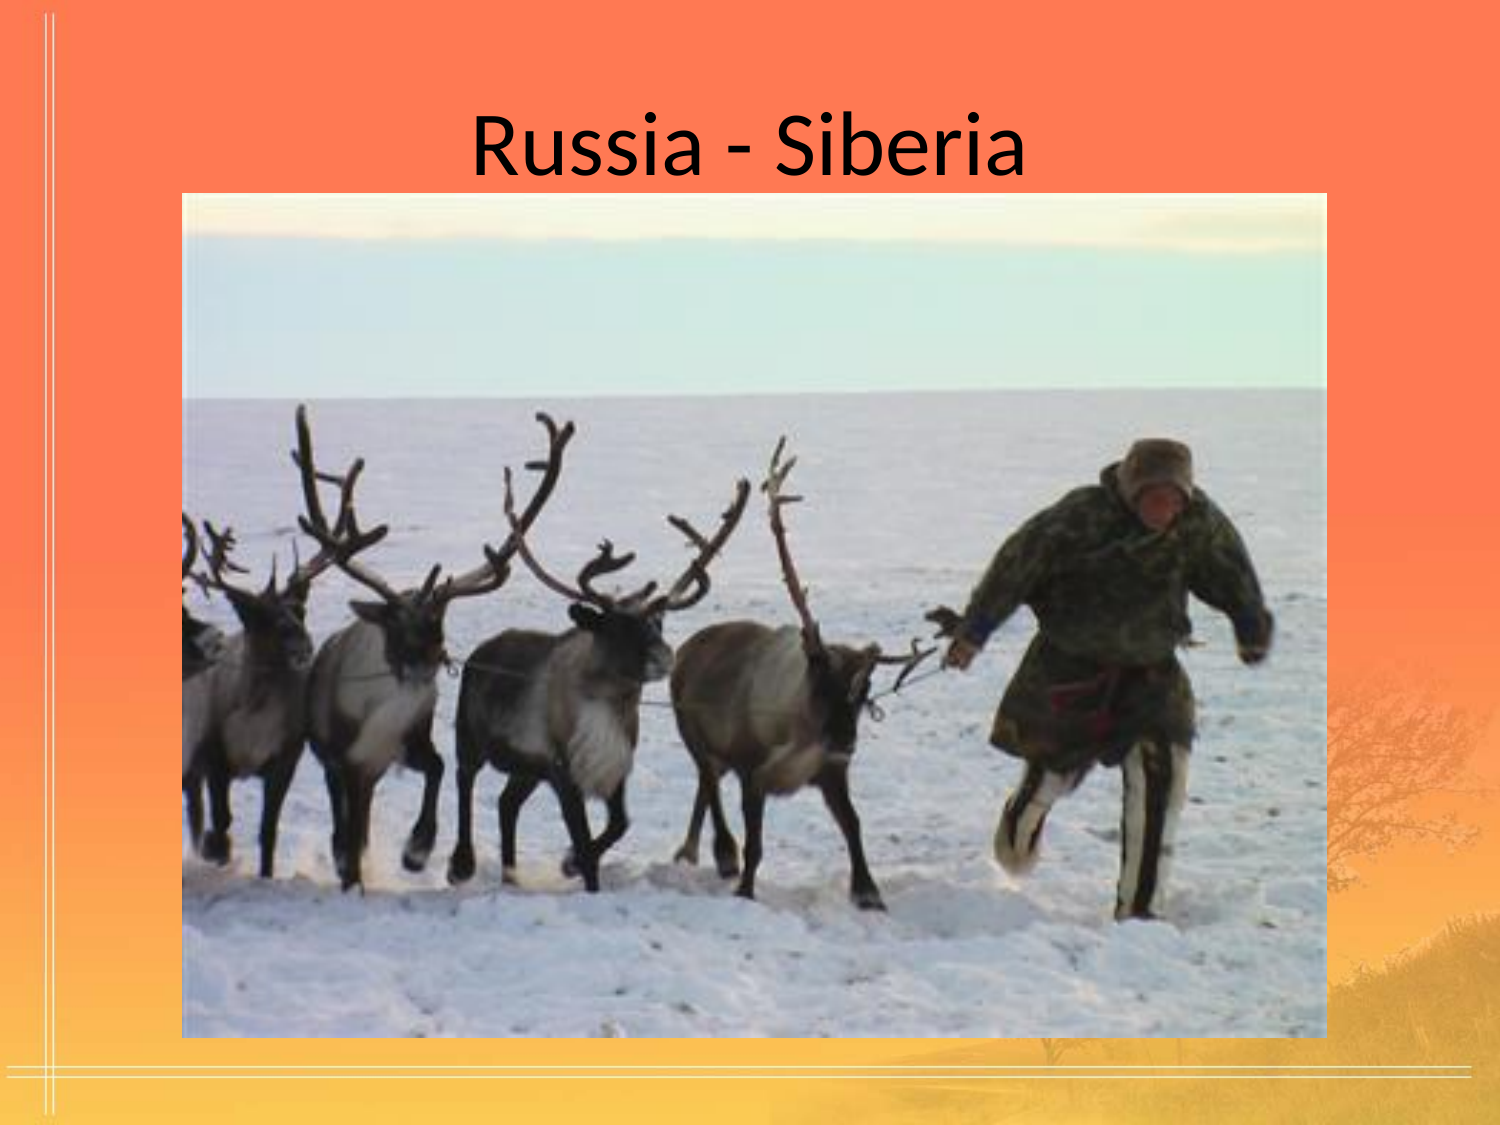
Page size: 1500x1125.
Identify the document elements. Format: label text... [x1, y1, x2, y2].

picture [0, 0, 1500, 1125]
title Russia - Siberia [75, 45, 1425, 233]
